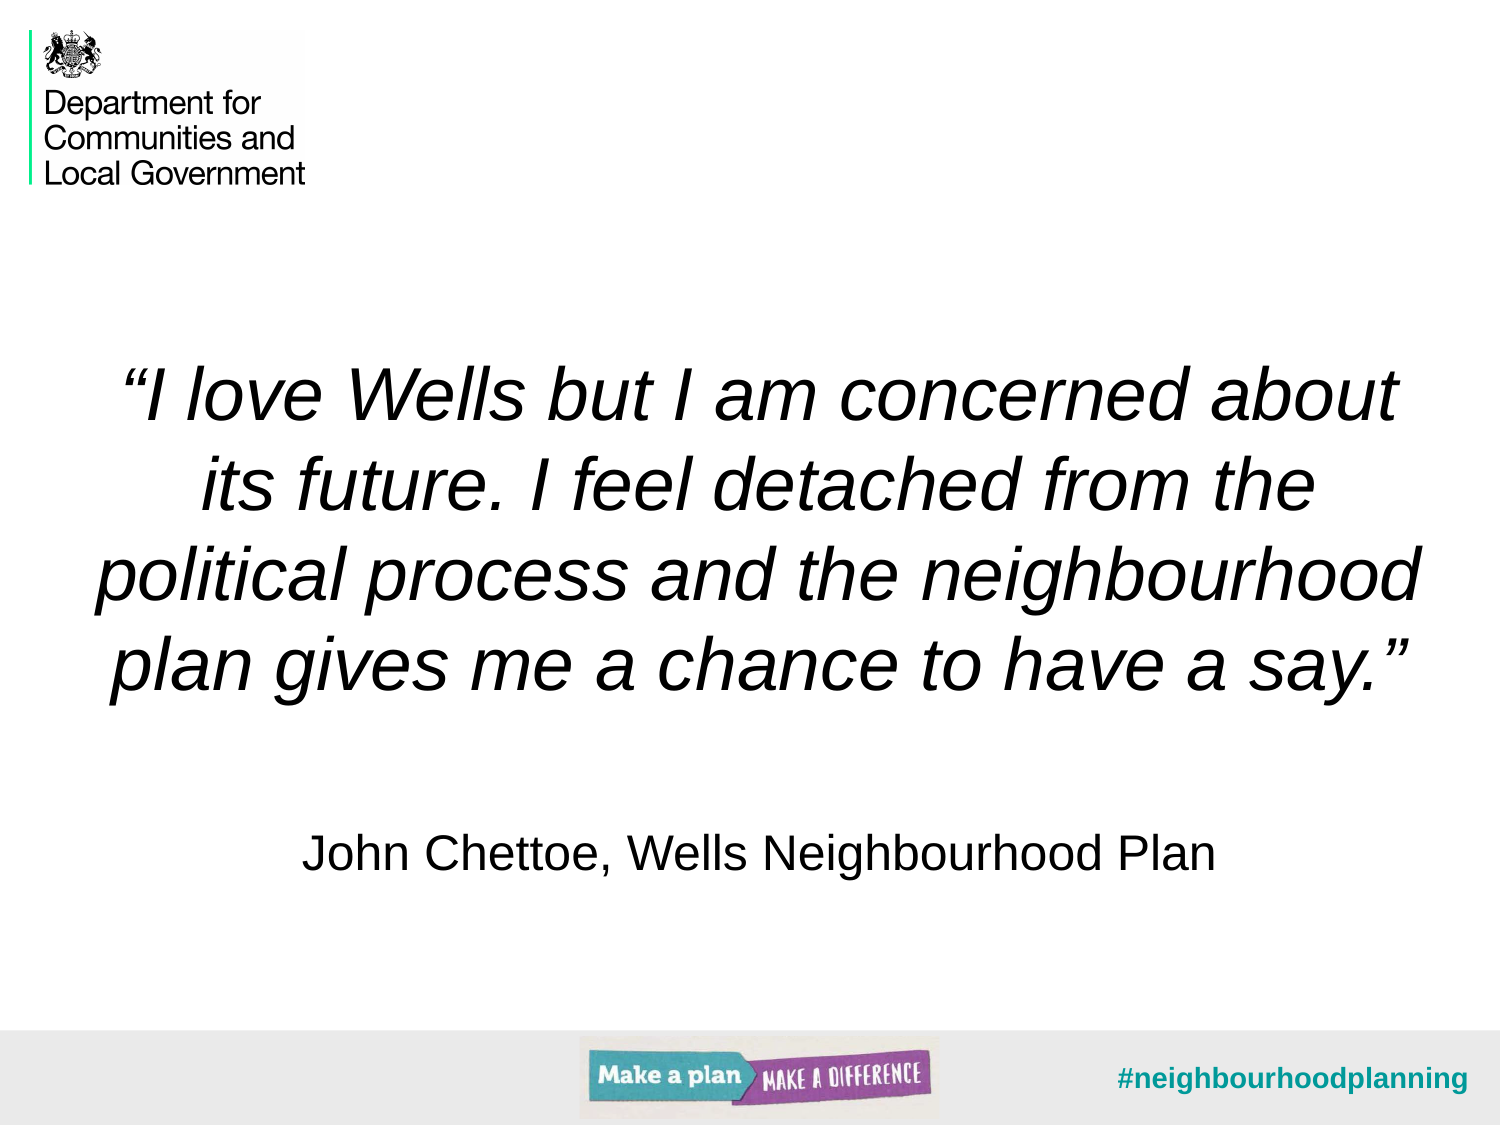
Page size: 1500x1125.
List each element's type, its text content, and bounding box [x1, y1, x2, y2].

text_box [0, 1030, 1500, 1125]
picture [29, 30, 306, 185]
text_box “I love Wells but I am concerned about its future. I feel detached from the political process and the neighbourhood plan gives me a chance to have a say.” John Chettoe, Wells Neighbourhood Plan [66, 338, 1453, 929]
picture [579, 1036, 940, 1120]
